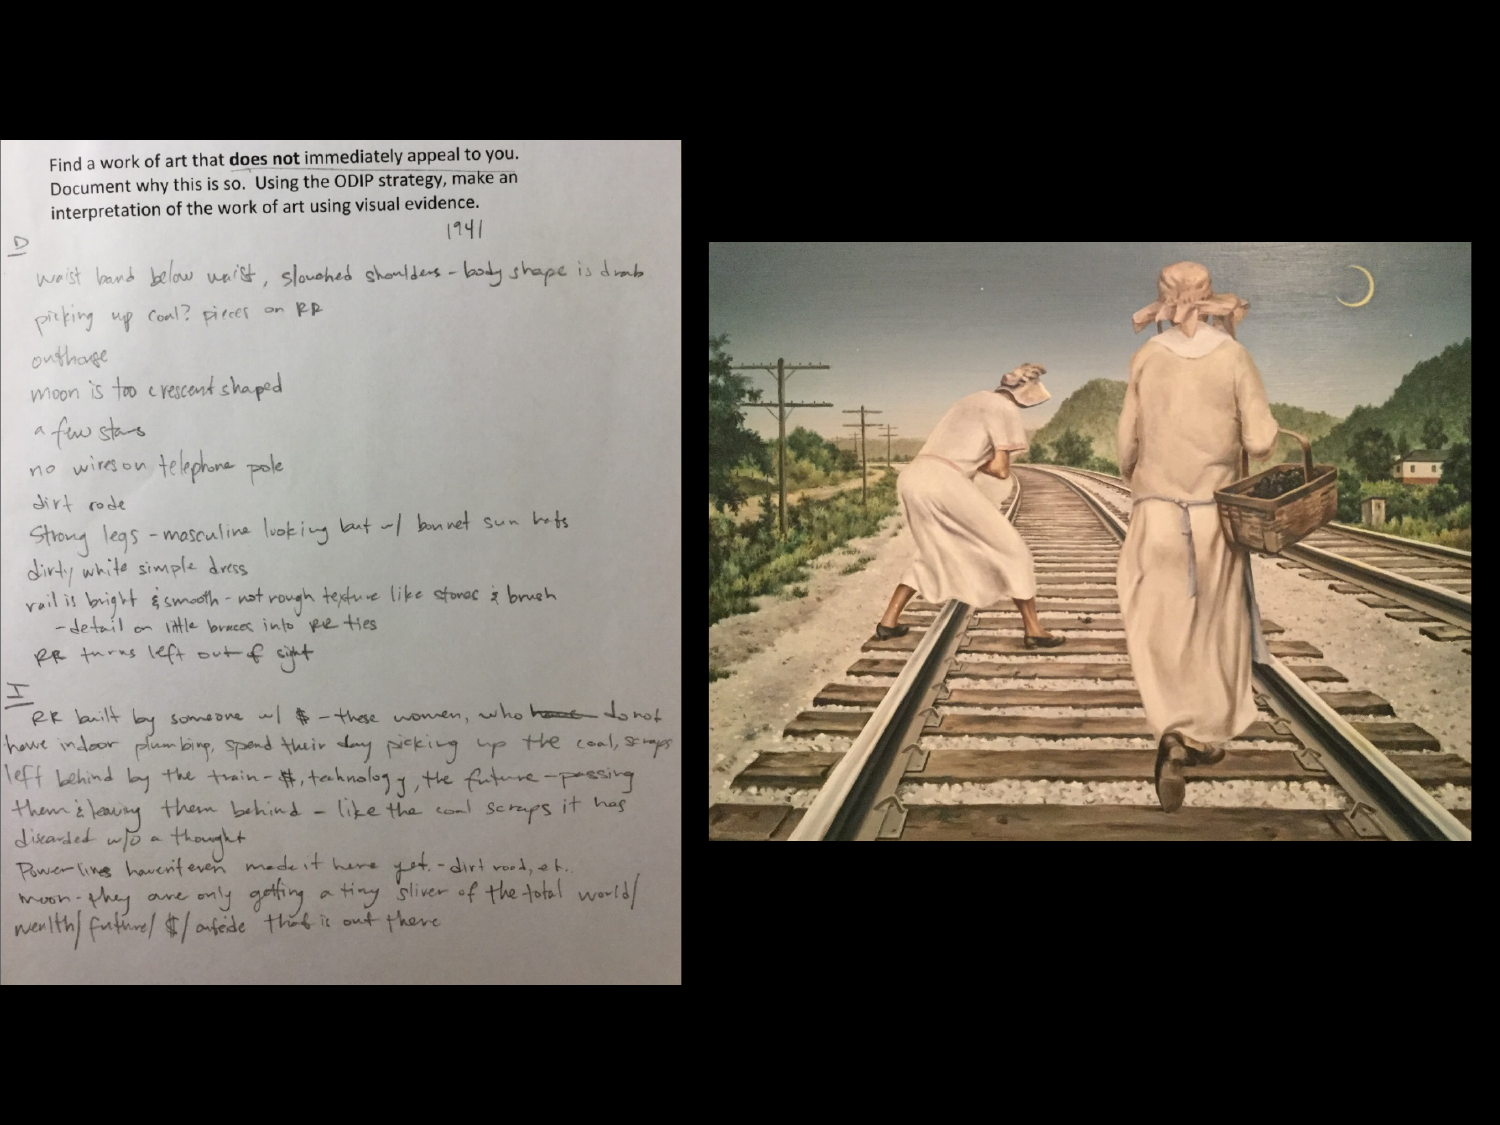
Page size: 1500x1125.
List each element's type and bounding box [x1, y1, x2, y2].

picture [0, 140, 1472, 984]
